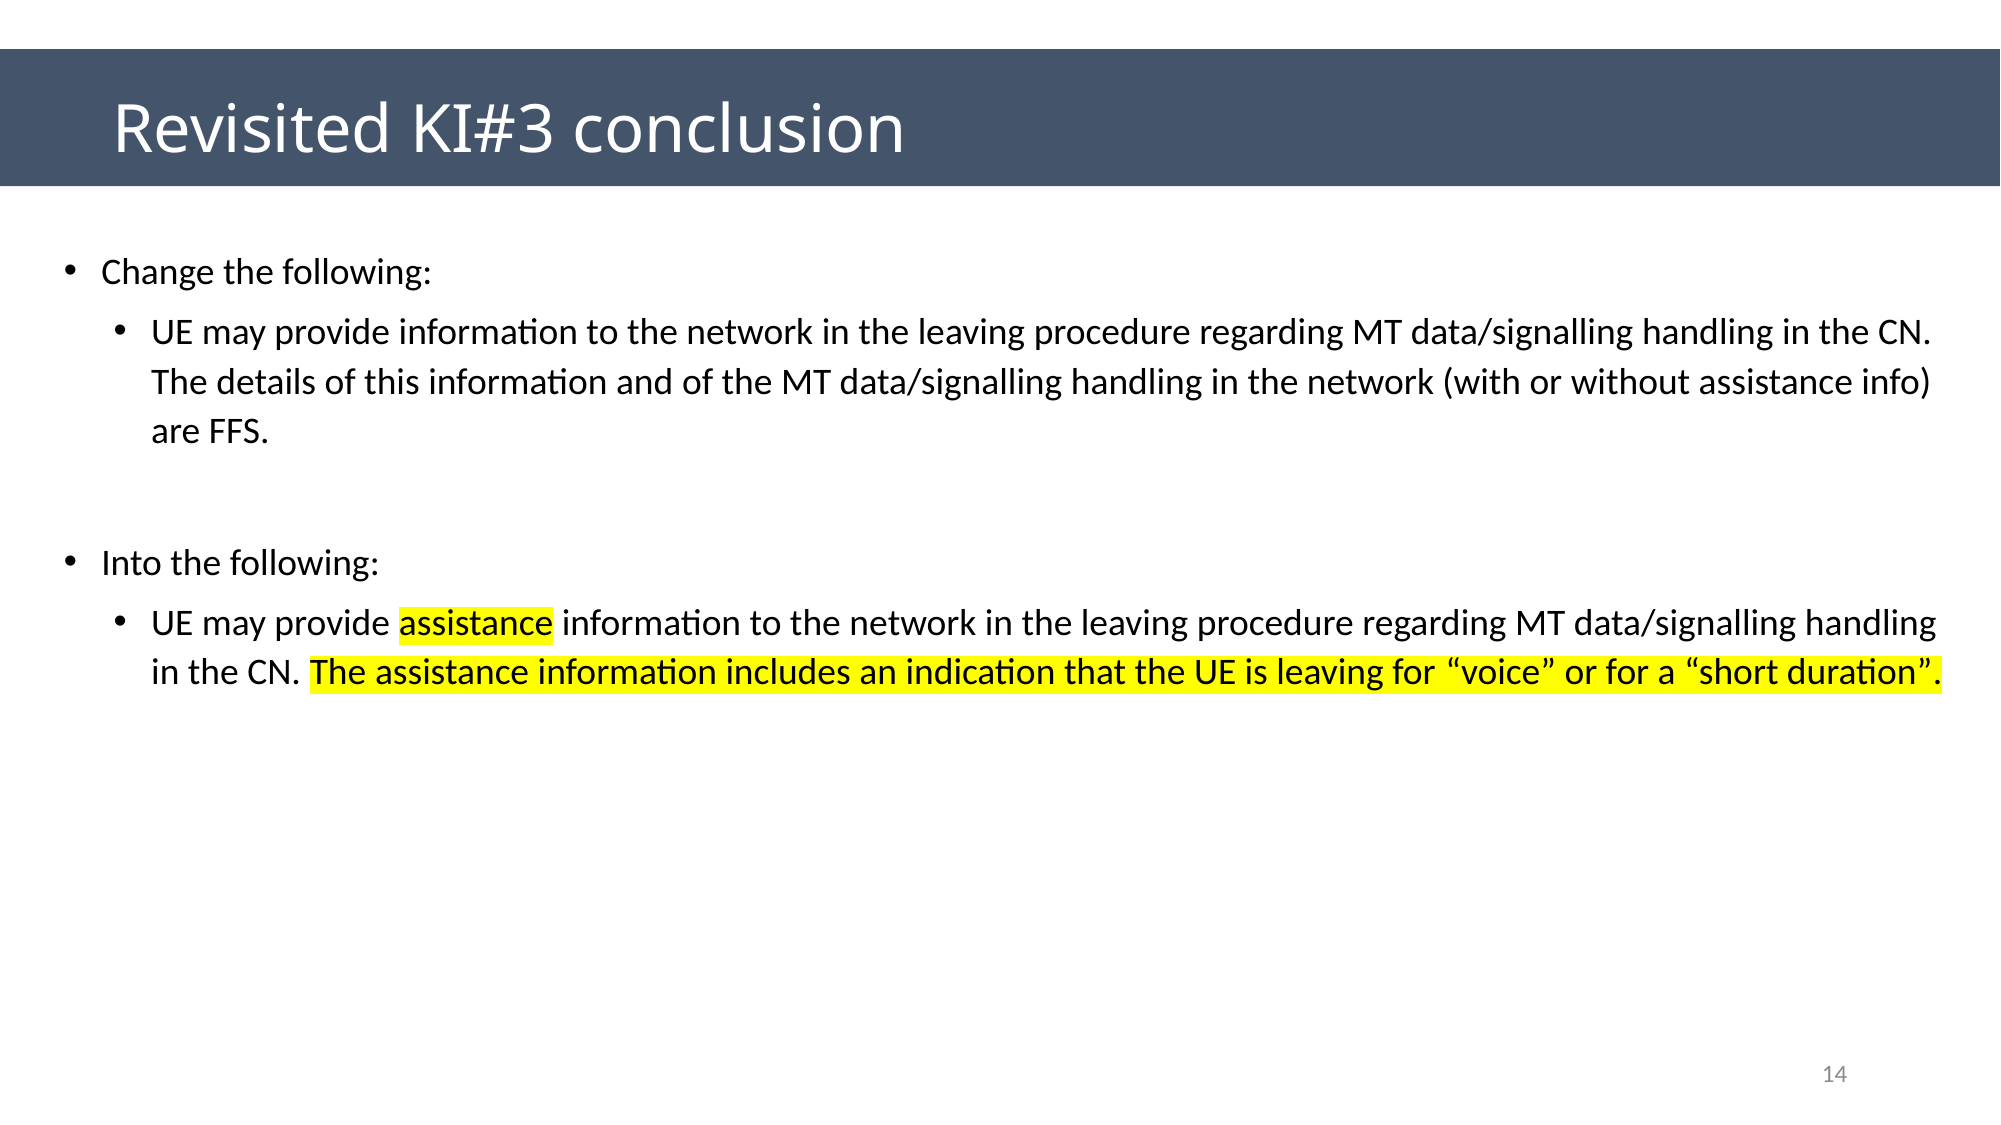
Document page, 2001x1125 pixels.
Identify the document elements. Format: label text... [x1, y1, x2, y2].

list Change the following: UE may provide information to the network in the leaving procedure regarding MT data/signalling handling in the CN. The details of this information and of the MT data/signalling handling in the network (with or without assistance info) are FFS. Into the following: UE may provide assistance information to the network in the leaving procedure regarding MT data/signalling handling in the CN. The assistance information includes an indication that the UE is leaving for “voice” or for a “short duration”. [48, 239, 1963, 1051]
title Revisited KI#3 conclusion [97, 74, 1923, 188]
slide_number 14 [1412, 1051, 1863, 1103]
